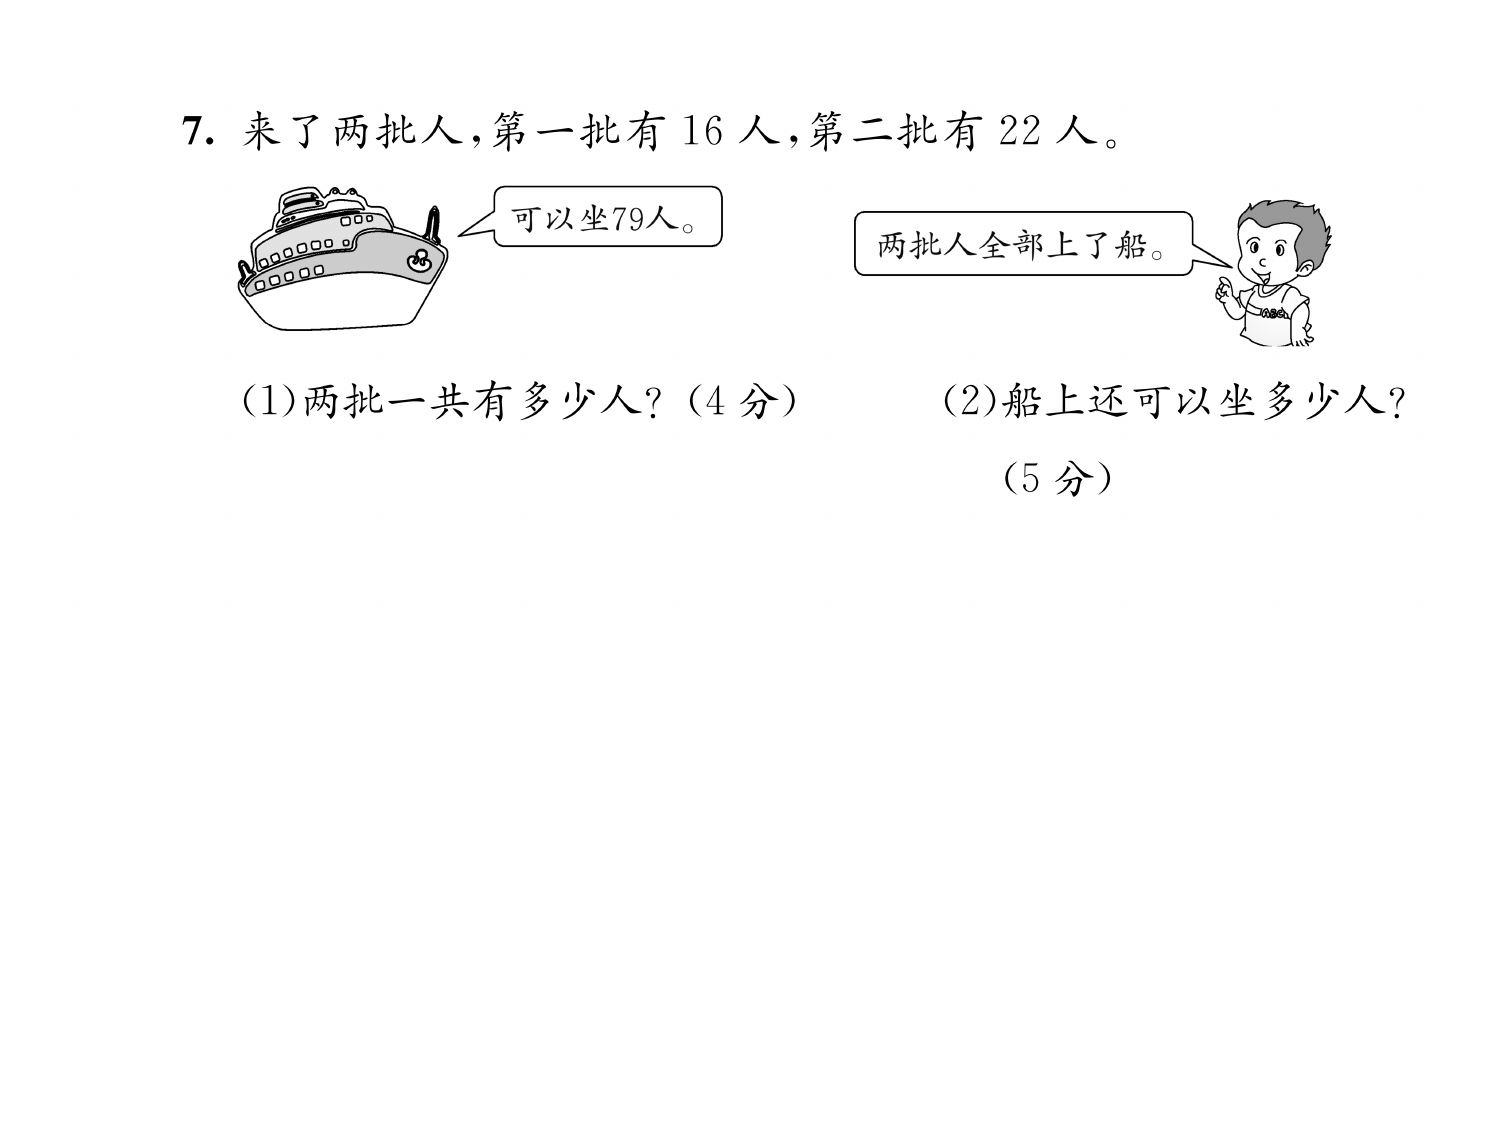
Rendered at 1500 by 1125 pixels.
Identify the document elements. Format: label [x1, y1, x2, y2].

picture [41, 89, 1459, 684]
